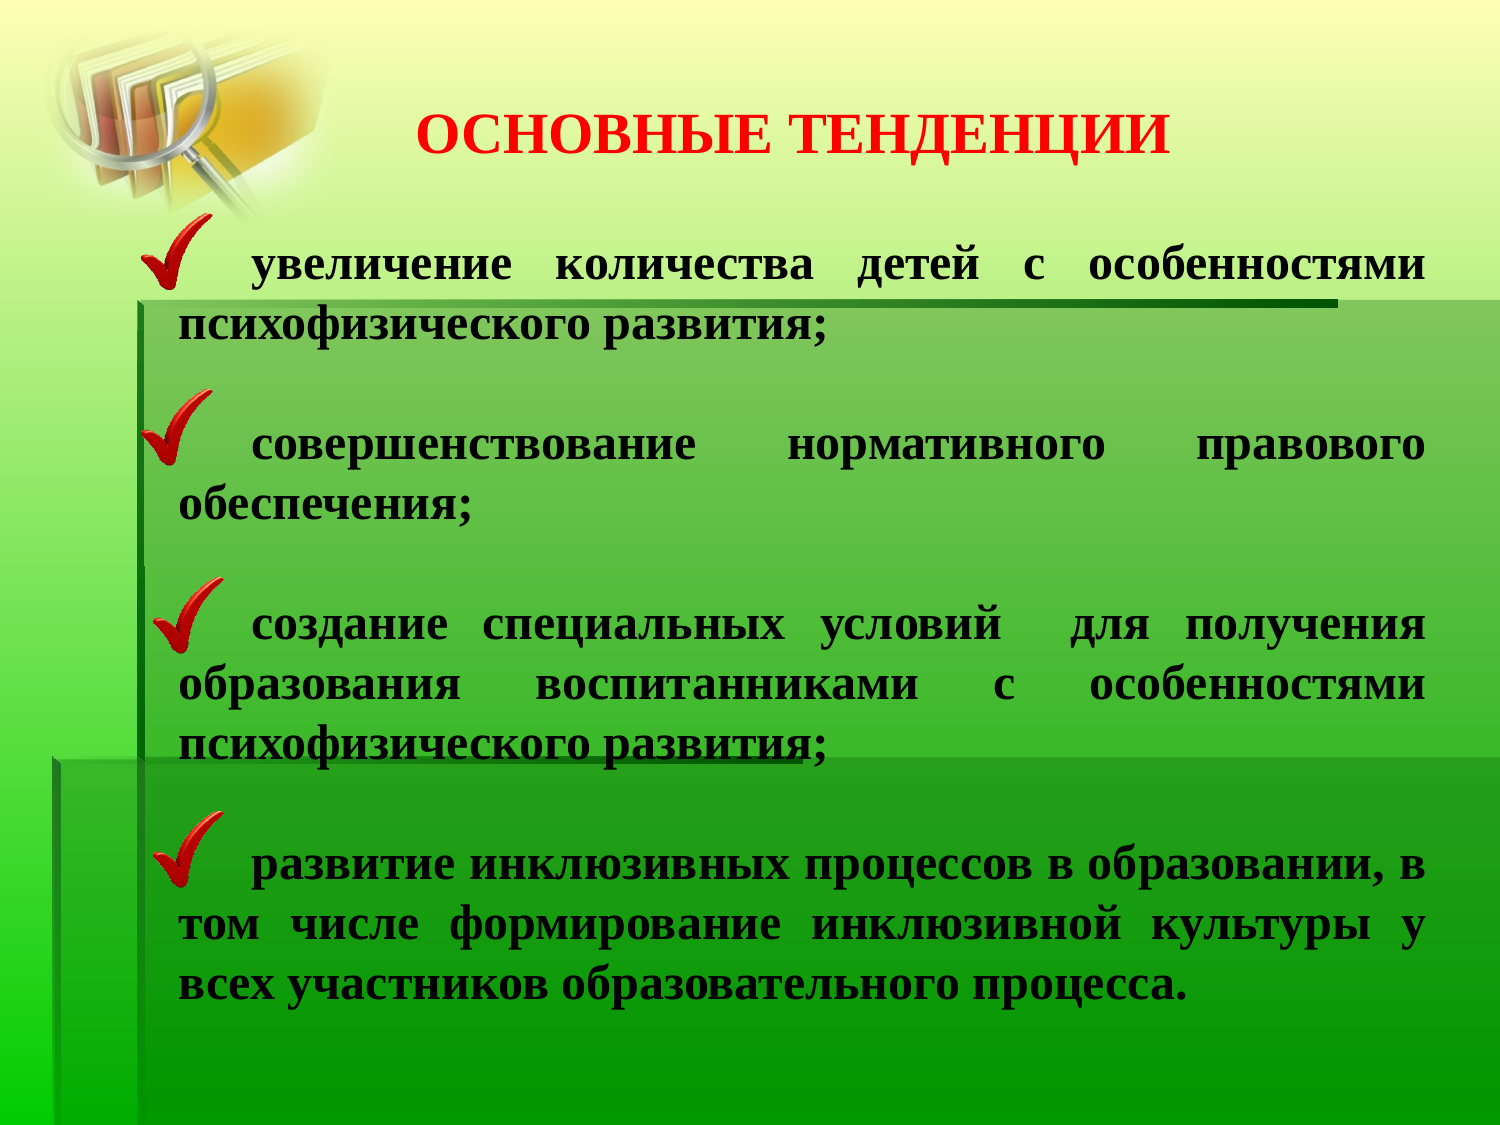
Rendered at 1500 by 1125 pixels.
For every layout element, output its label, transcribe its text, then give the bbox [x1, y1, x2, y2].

text_box ОСНОВНЫЕ ТЕНДЕНЦИИ [357, 35, 1422, 213]
picture [128, 240, 217, 299]
text_box увеличение количества детей с особенностями психофизического развития; совершенствование нормативного правового обеспечения; создание специальных условий для получения образования воспитанниками с особенностями психофизического развития; развитие инклюзивных процессов в образовании, в том числе формирование инклюзивной культуры у всех участников образовательного процесса. [163, 222, 1442, 1018]
picture [140, 573, 228, 662]
picture [128, 386, 217, 475]
picture [140, 808, 228, 897]
picture [34, 23, 347, 231]
